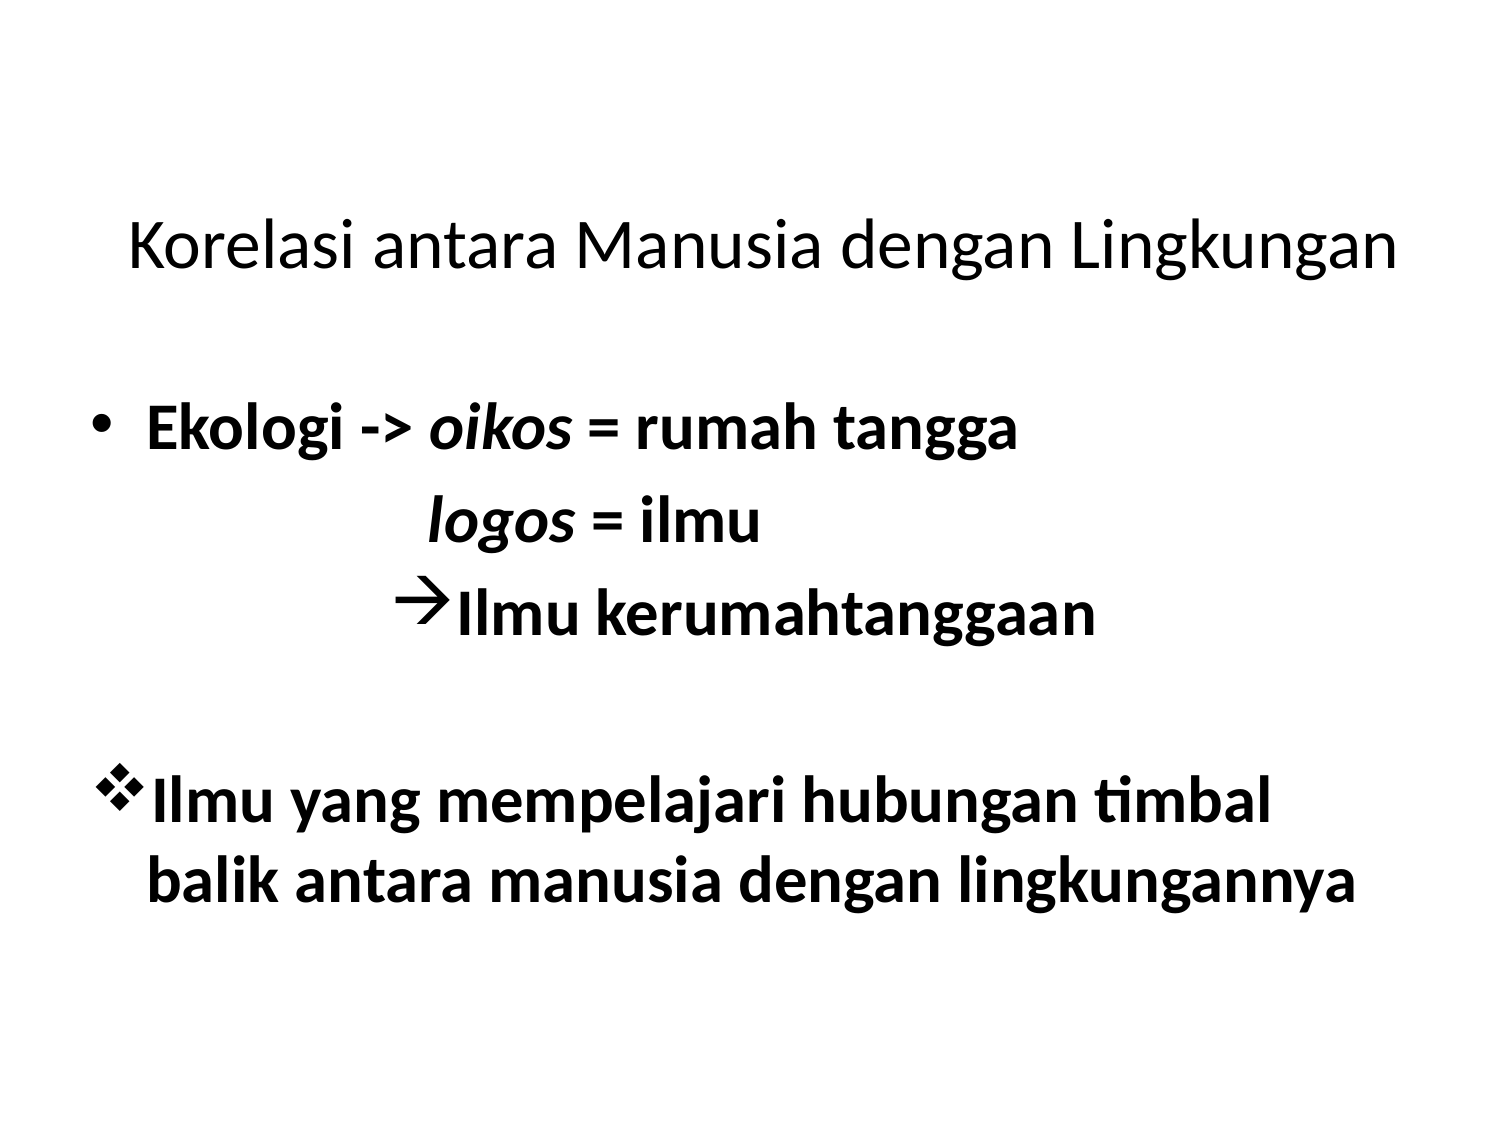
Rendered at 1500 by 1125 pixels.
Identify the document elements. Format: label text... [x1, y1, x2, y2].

title Korelasi antara Manusia dengan Lingkungan [75, 152, 1454, 329]
list Ekologi -> oikos = rumah tangga logos = ilmu Ilmu kerumahtanggaan Ilmu yang mempelajari hubungan timbal balik antara manusia dengan lingkungannya [75, 375, 1425, 1038]
